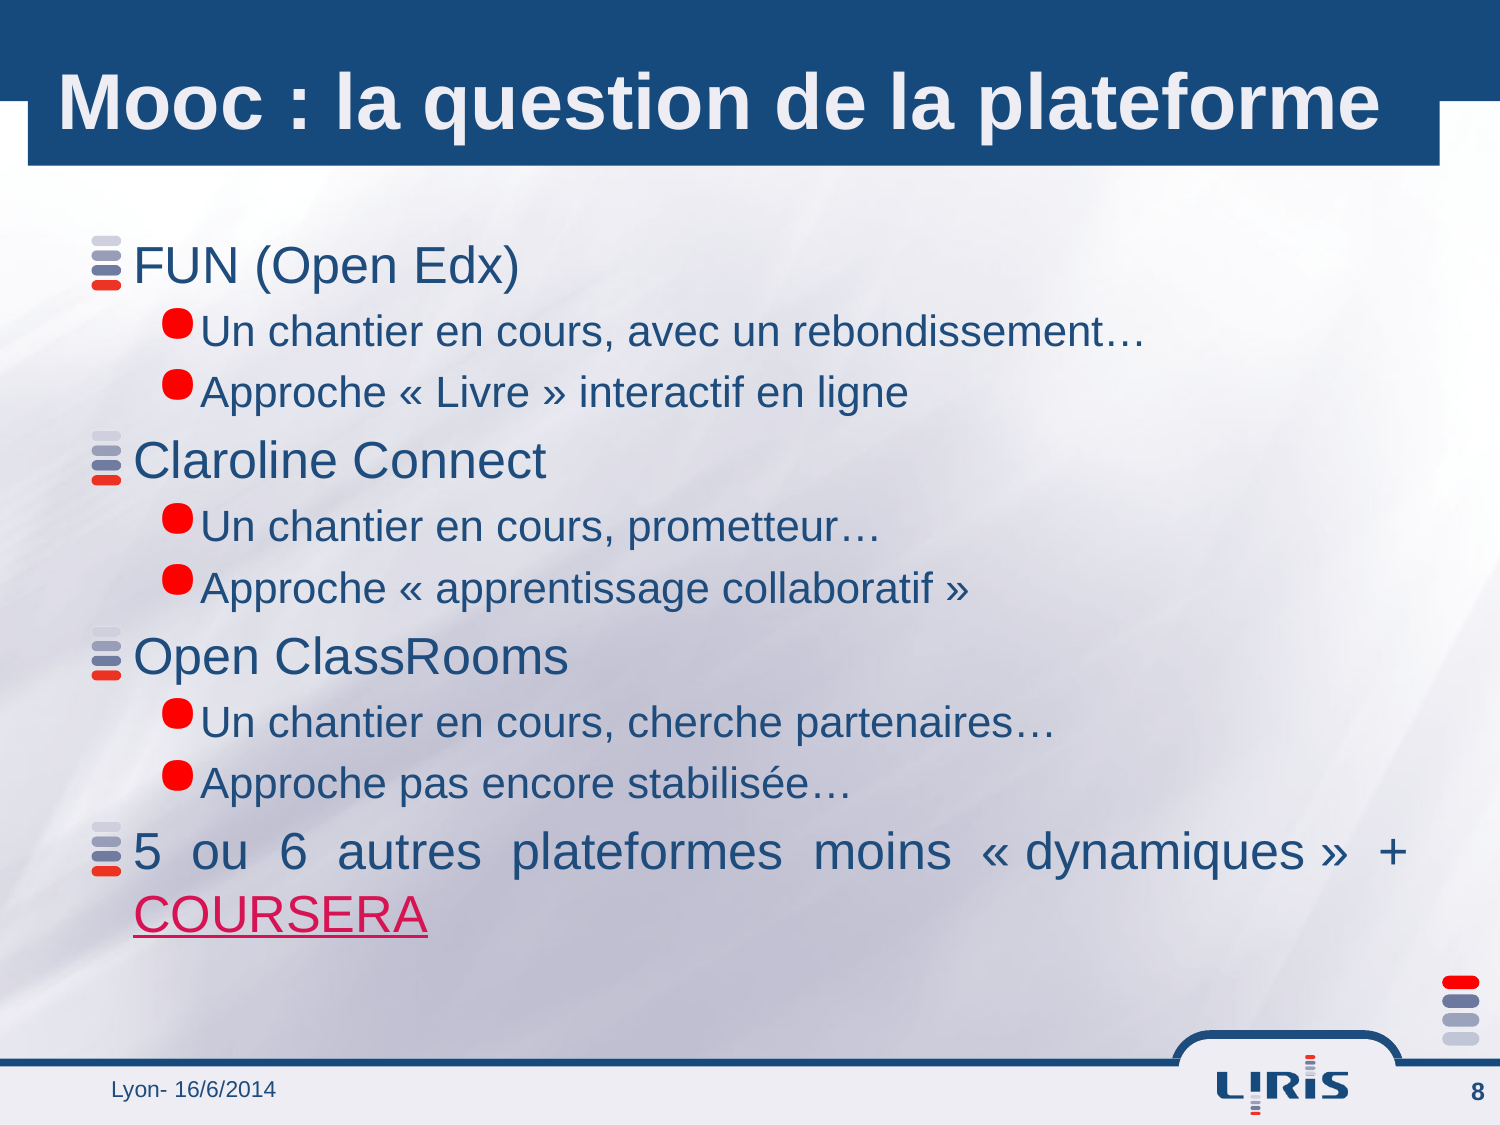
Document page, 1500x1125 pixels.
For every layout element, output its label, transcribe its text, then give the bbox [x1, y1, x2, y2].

list FUN (Open Edx) Un chantier en cours, avec un rebondissement… Approche « Livre » interactif en ligne Claroline Connect Un chantier en cours, prometteur… Approche « apprentissage collaboratif » Open ClassRooms Un chantier en cours, cherche partenaires… Approche pas encore stabilisée… 5 ou 6 autres plateformes moins « dynamiques » + COURSERA [74, 223, 1426, 1012]
picture [0, 102, 1500, 1058]
footer Lyon- 16/6/2014 [95, 1067, 642, 1111]
title Mooc : la question de la plateforme [27, 30, 1440, 166]
slide_number 8 [1399, 1067, 1500, 1118]
picture [1217, 1055, 1348, 1115]
